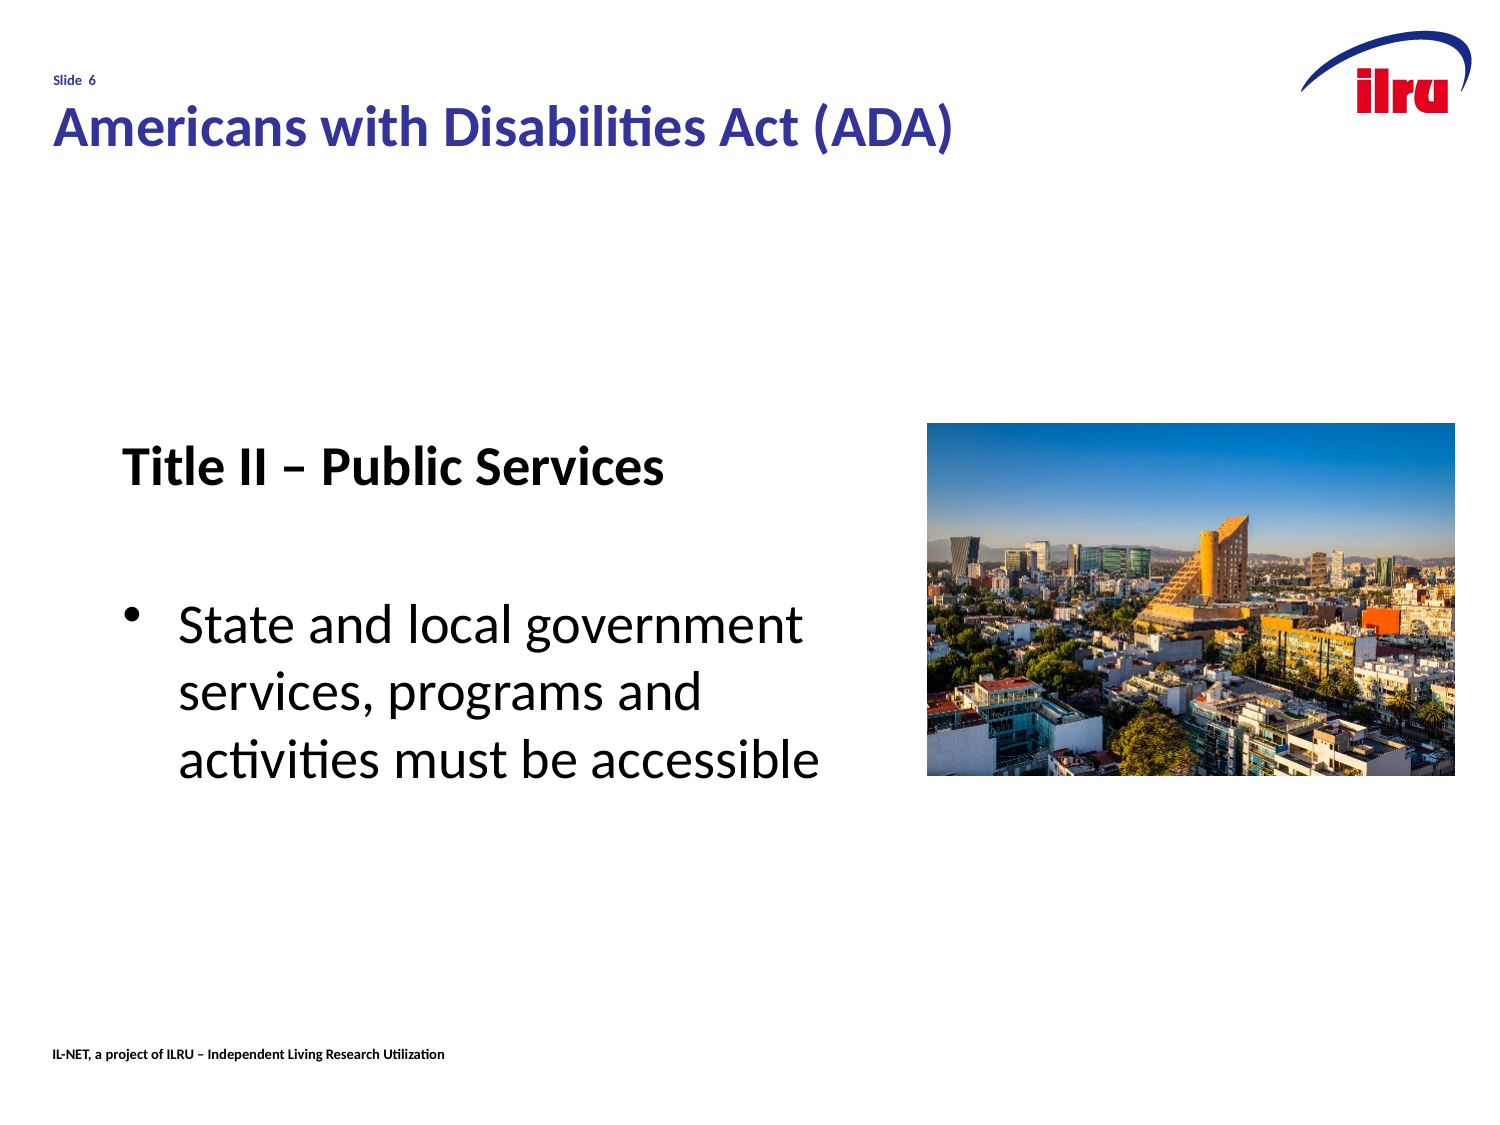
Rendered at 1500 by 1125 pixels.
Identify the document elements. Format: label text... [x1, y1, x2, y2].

picture [926, 423, 1455, 776]
picture [1299, 20, 1479, 124]
title Slide 6 Americans with Disabilities Act (ADA) [38, 43, 1321, 186]
list Title II – Public Services State and local government services, programs and activities must be accessible [122, 423, 915, 832]
